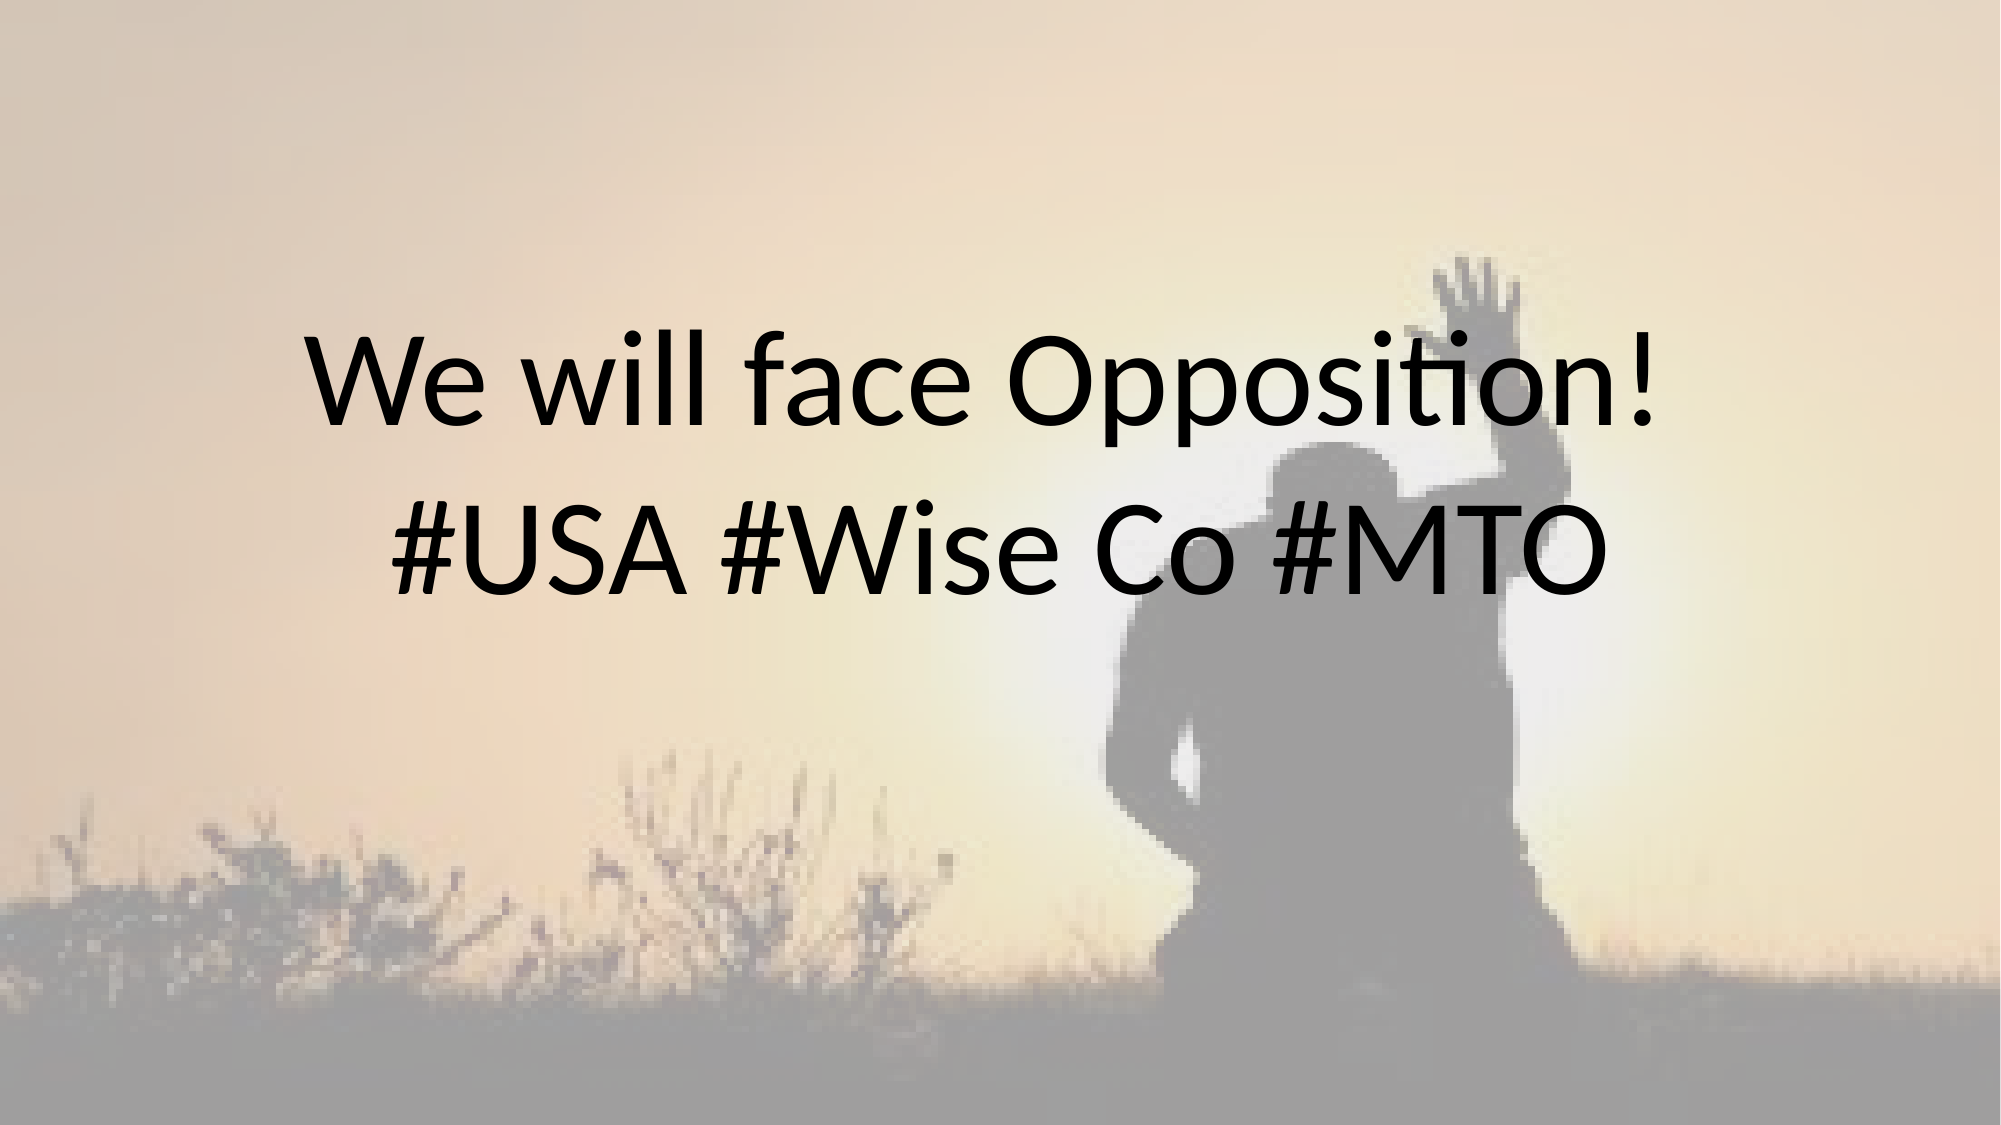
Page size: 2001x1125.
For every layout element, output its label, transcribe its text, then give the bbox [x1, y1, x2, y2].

list We will face Opposition! #USA #Wise Co #MTO [137, 299, 1863, 1014]
text_box [0, 0, 2000, 1125]
